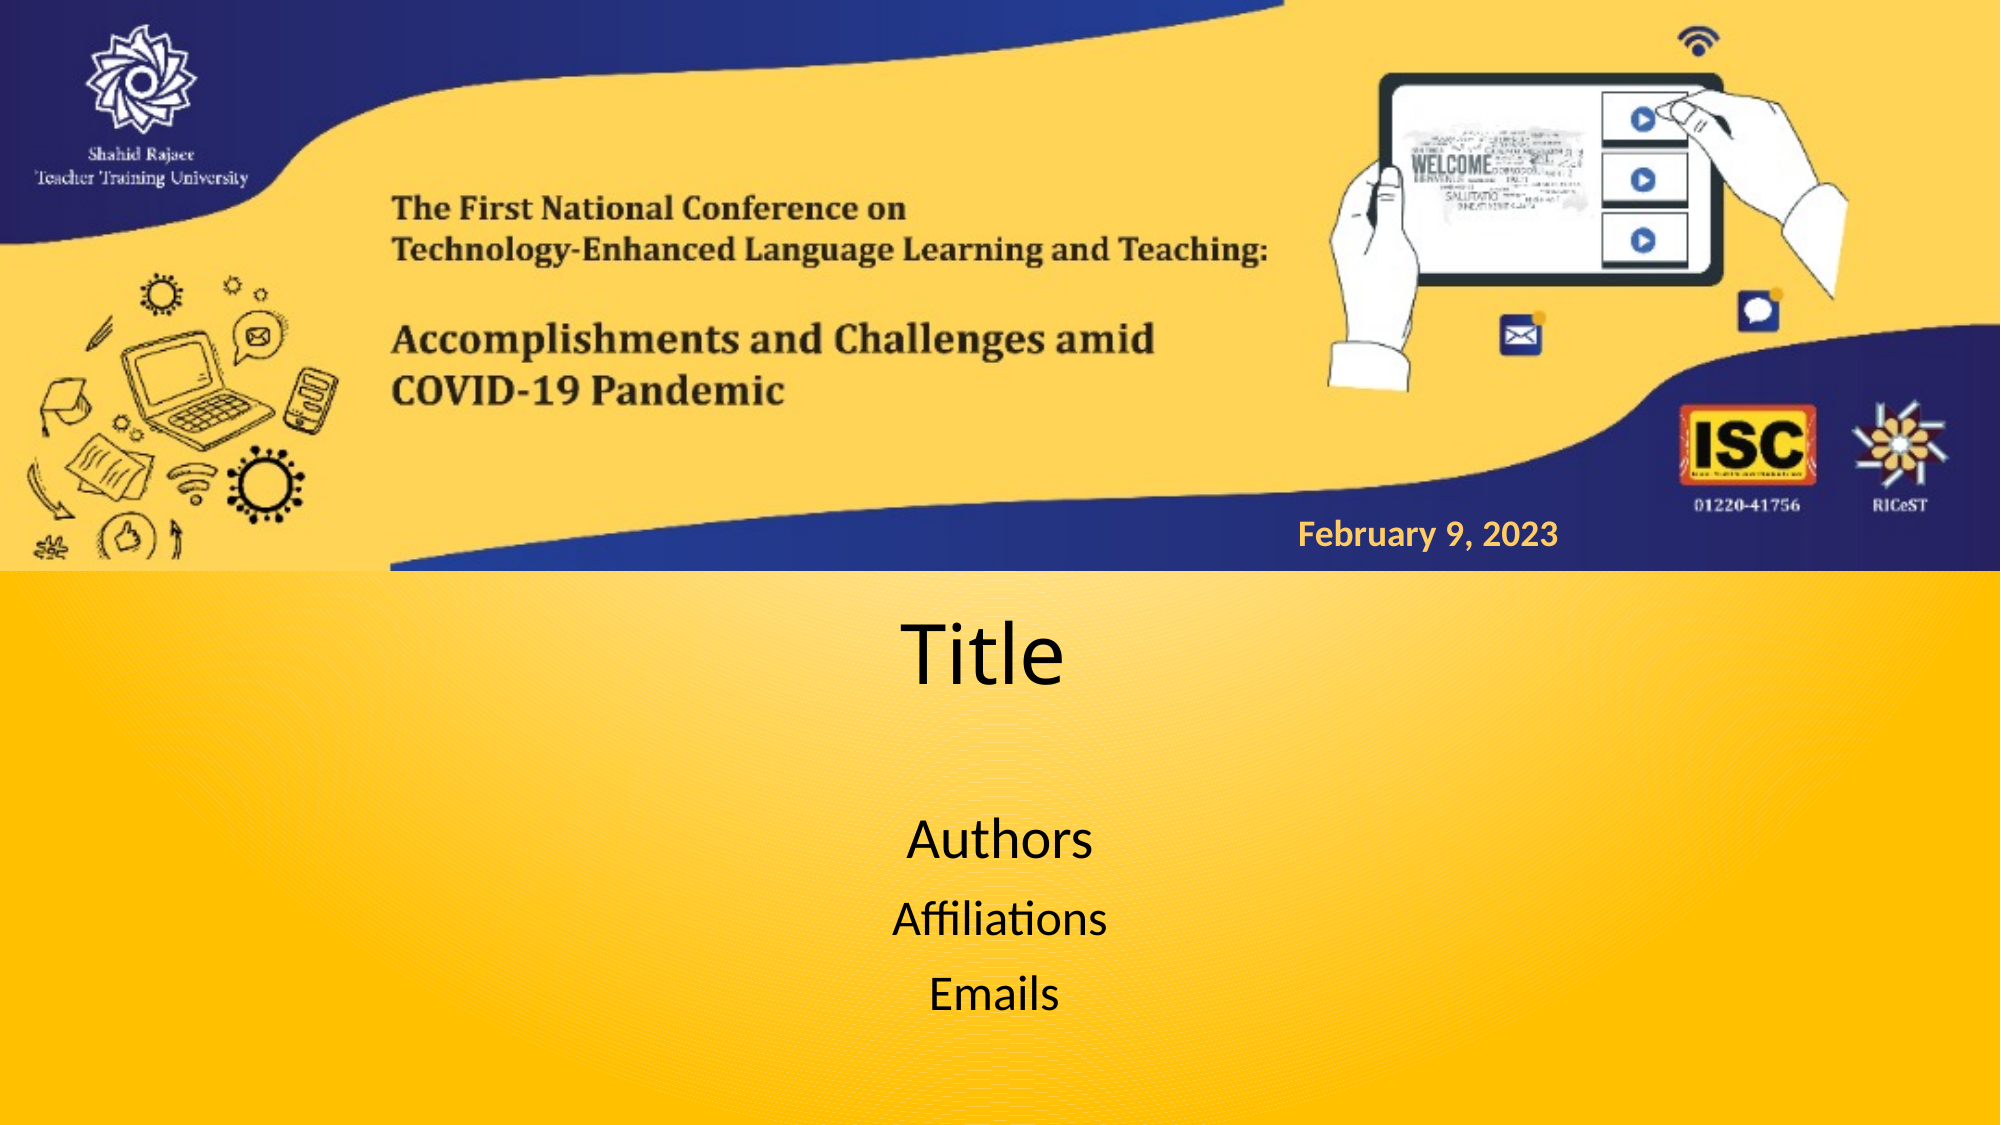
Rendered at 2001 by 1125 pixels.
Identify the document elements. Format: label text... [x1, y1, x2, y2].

title Title [249, 571, 1750, 720]
subtitle Authors Affiliations Emails [249, 801, 1750, 1073]
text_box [0, 0, 2000, 571]
